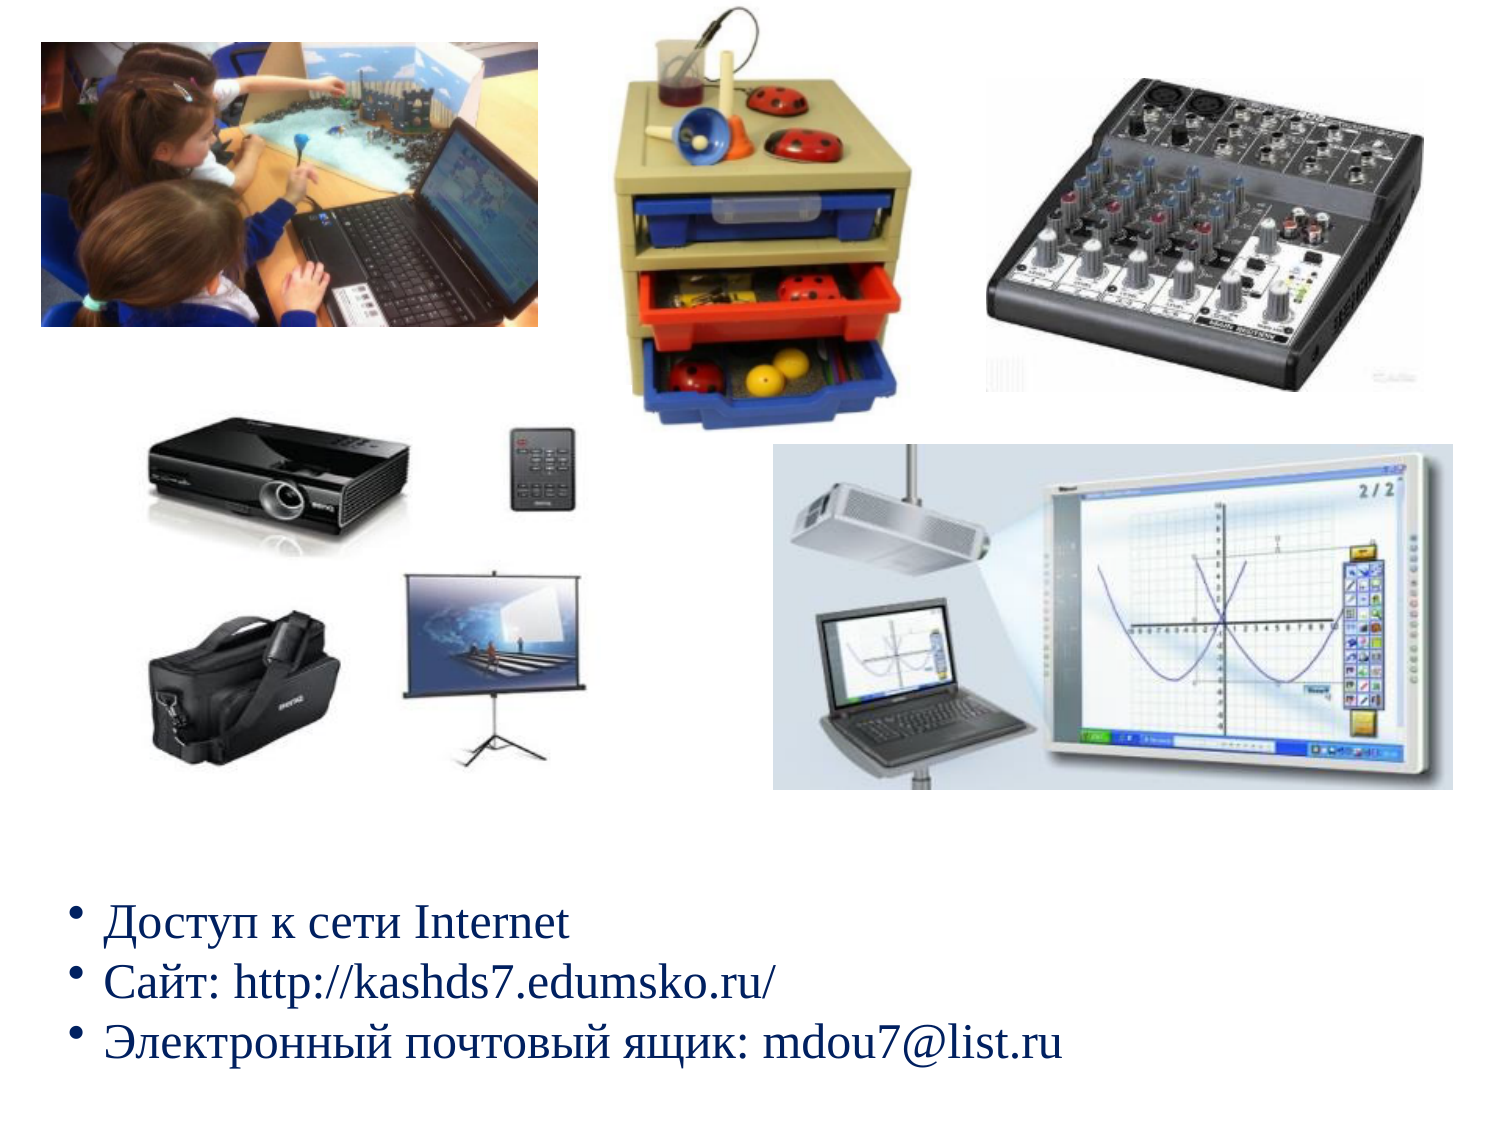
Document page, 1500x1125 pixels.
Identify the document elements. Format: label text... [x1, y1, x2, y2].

picture [773, 444, 1453, 790]
picture [100, 0, 917, 811]
picture [41, 42, 538, 327]
text_box Доступ к сети Internet Сайт: http://kashds7.edumsko.ru/ Электронный почтовый ящик: mdou7@list.ru [53, 881, 1400, 1077]
picture [986, 78, 1424, 392]
